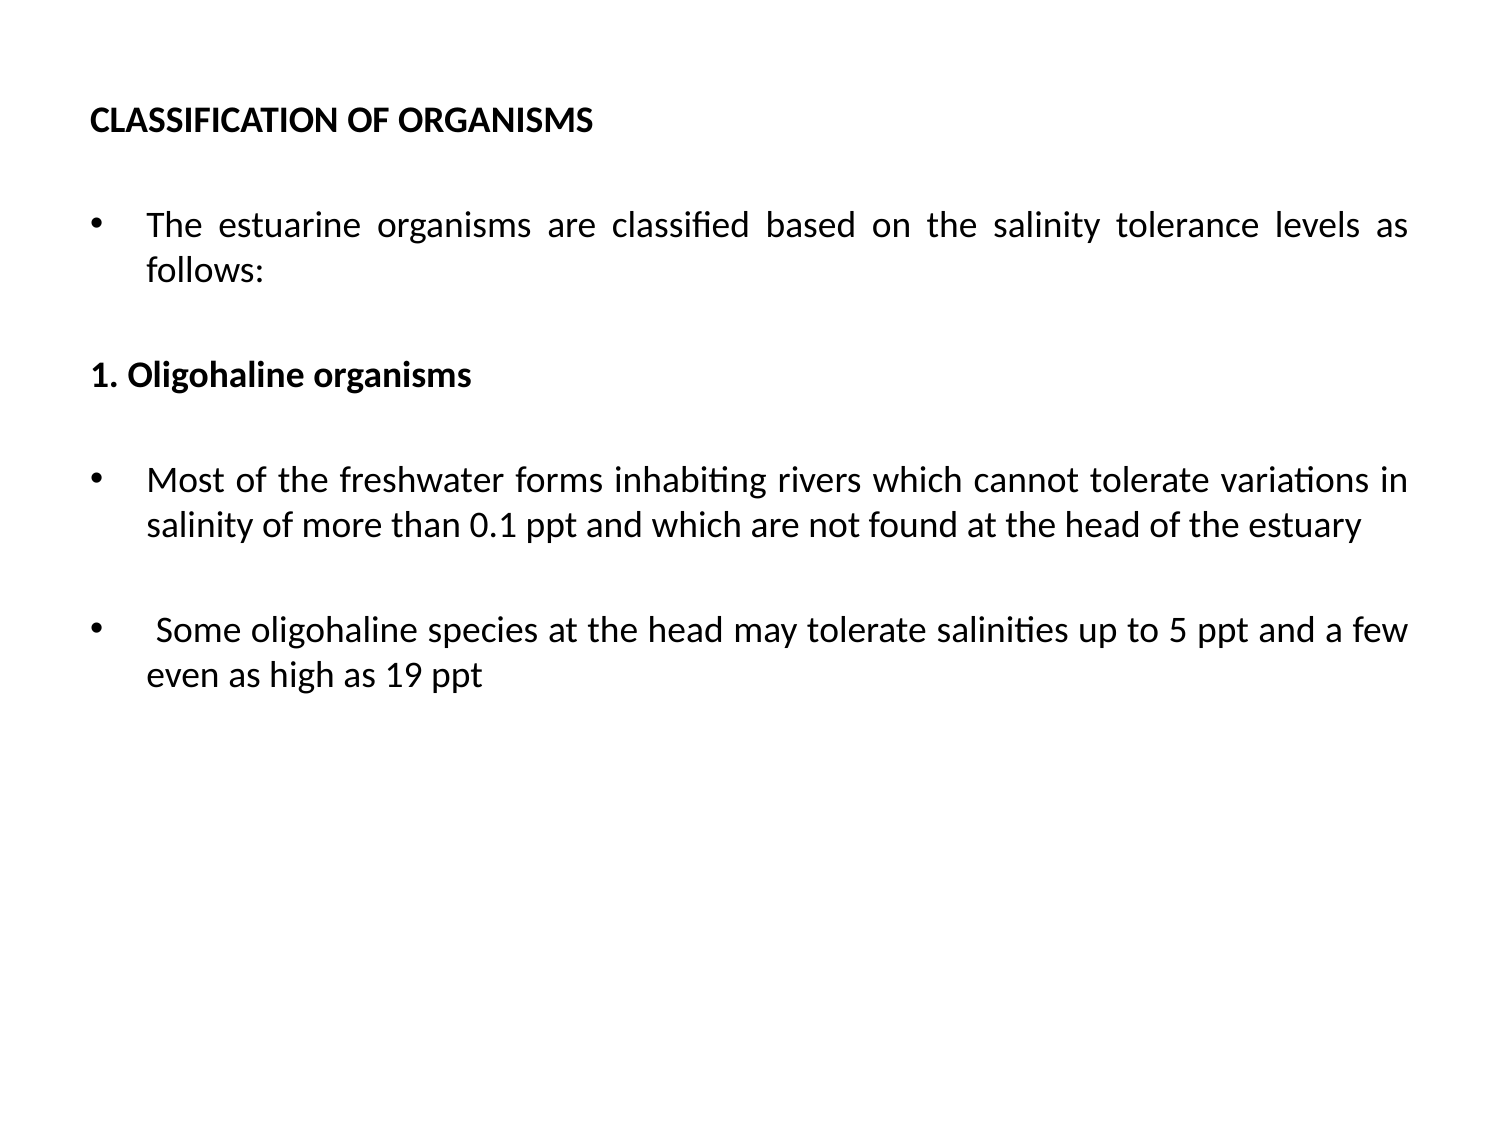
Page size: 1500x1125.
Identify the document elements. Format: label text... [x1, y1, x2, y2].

list CLASSIFICATION OF ORGANISMS The estuarine organisms are classified based on the salinity tolerance levels as follows: 1. Oligohaline organisms Most of the freshwater forms inhabiting rivers which cannot tolerate variations in salinity of more than 0.1 ppt and which are not found at the head of the estuary Some oligohaline species at the head may tolerate salinities up to 5 ppt and a few even as high as 19 ppt [75, 87, 1425, 1005]
